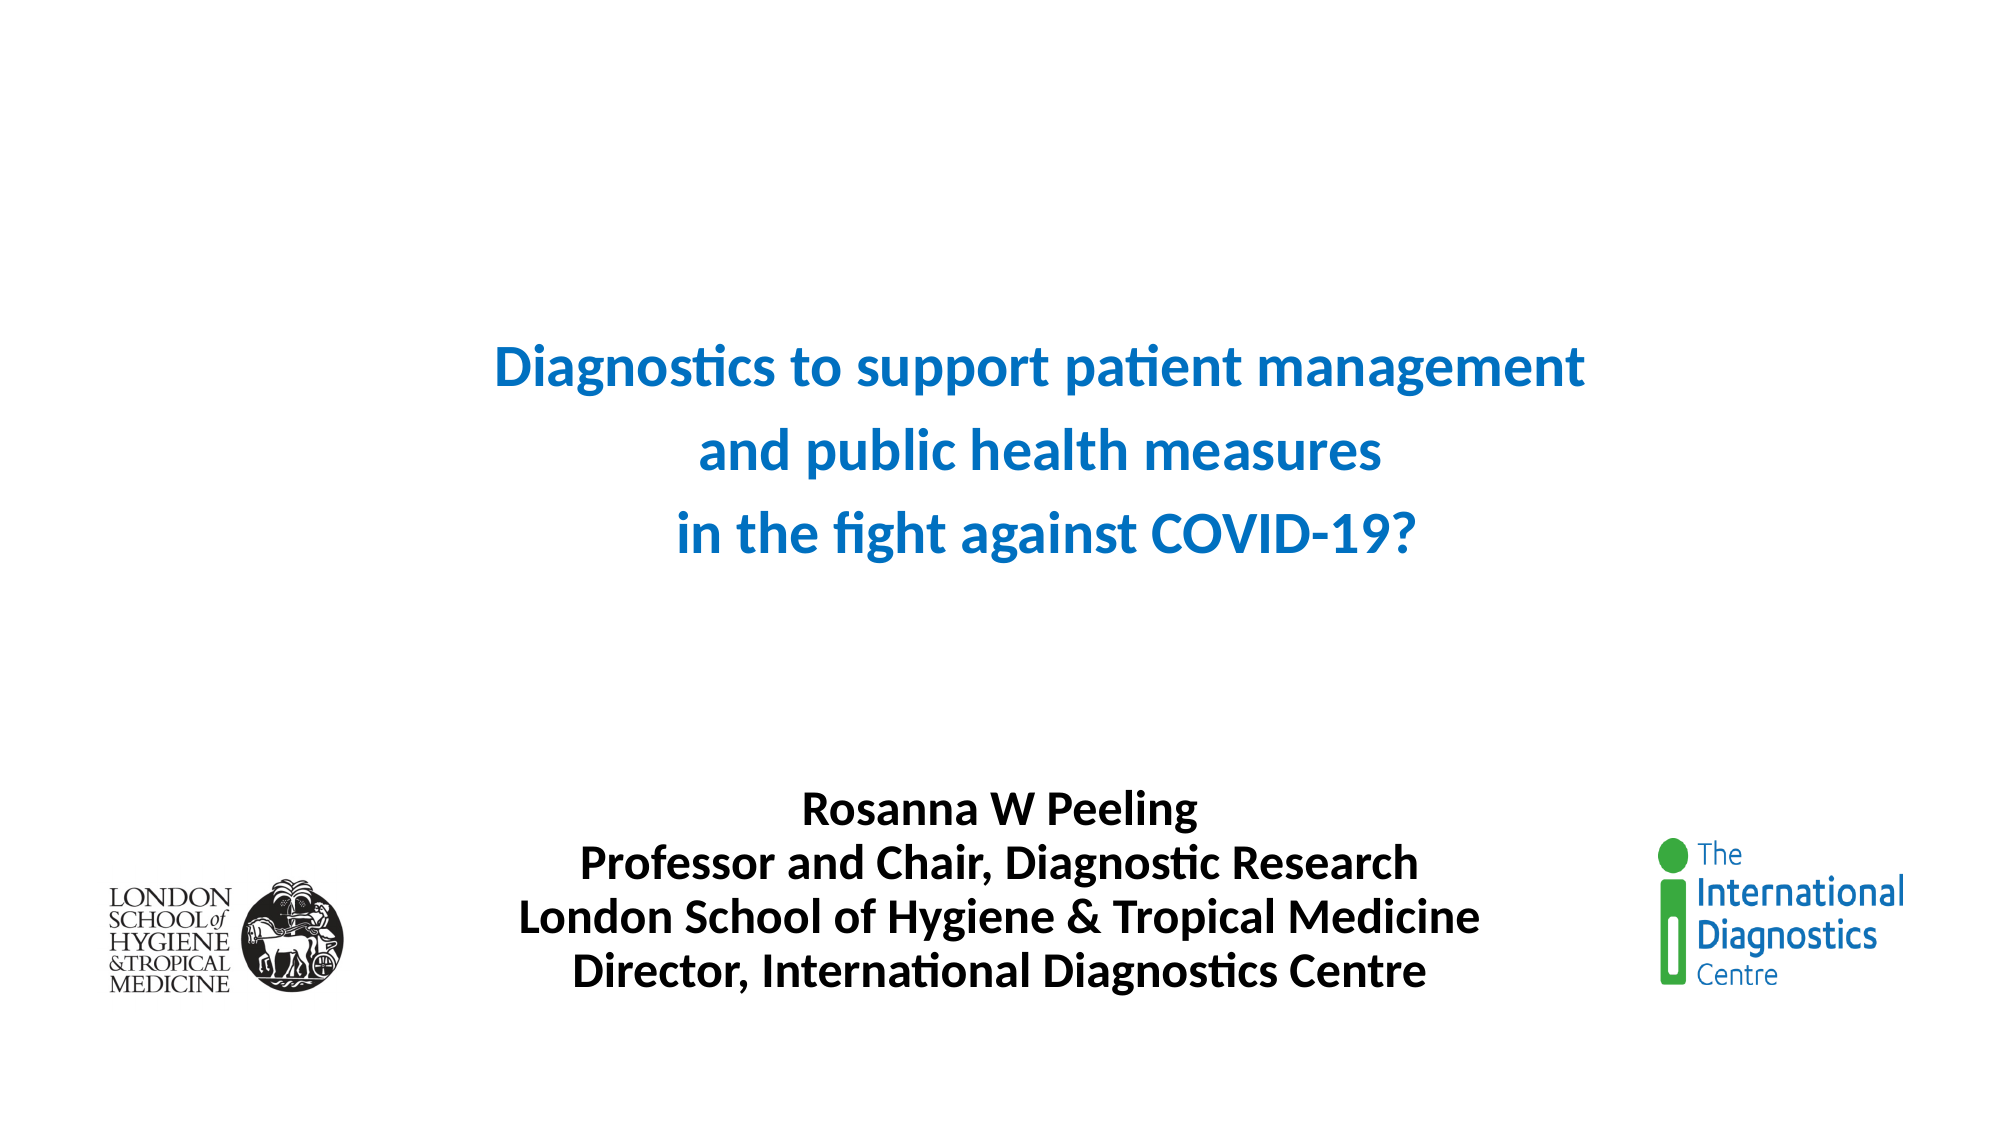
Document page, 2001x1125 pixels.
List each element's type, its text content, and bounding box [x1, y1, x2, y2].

subtitle Diagnostics to support patient management and public health measures in the fight against COVID-19? [297, 187, 1798, 578]
title Rosanna W Peeling Professor and Chair, Diagnostic Research London School of Hygiene & Tropical Medicine Director, International Diagnostics Centre [371, 774, 1629, 1051]
picture [1658, 838, 1903, 985]
picture [97, 865, 352, 1012]
